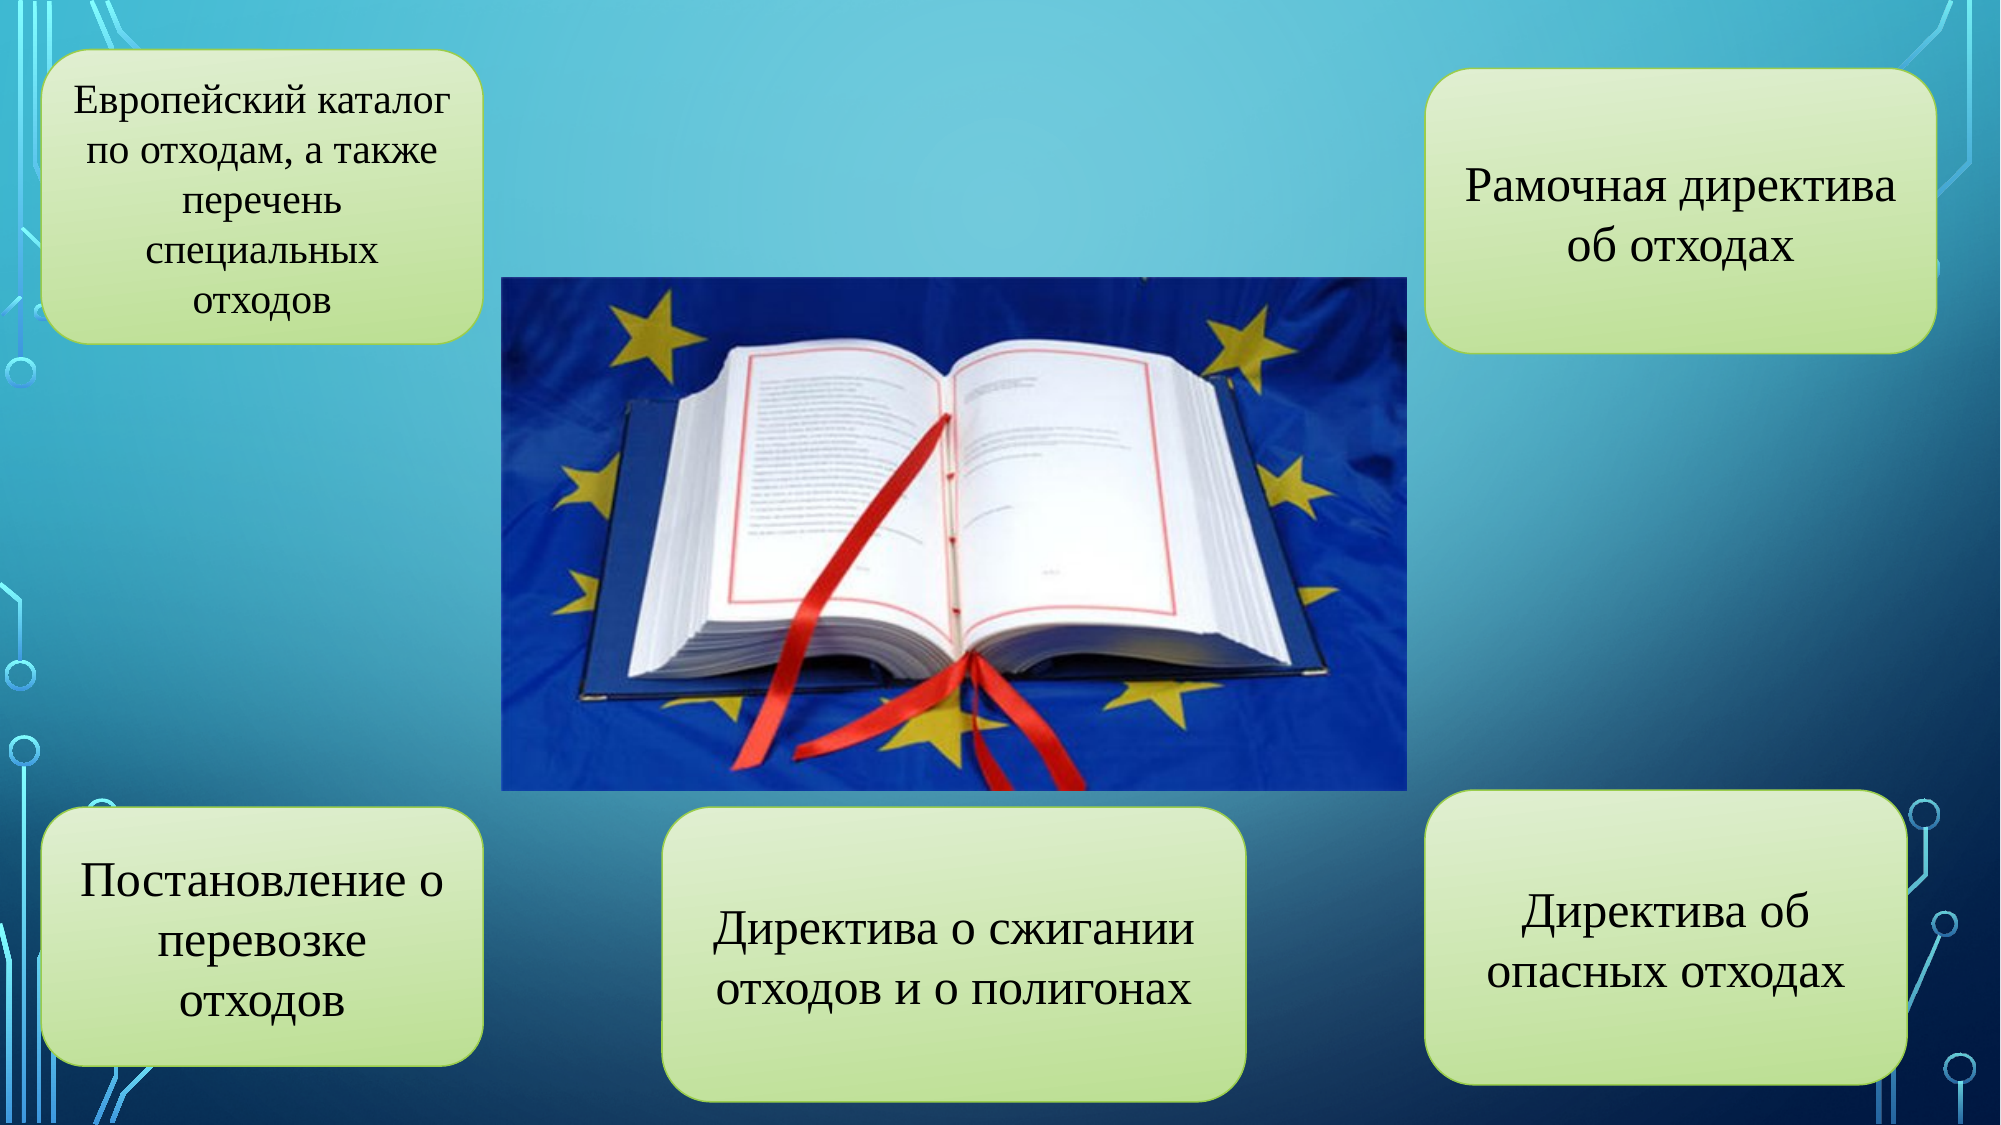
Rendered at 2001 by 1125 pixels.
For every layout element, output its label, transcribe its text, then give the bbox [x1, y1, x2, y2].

text_box Постановление о перевозке отходов [40, 806, 484, 1067]
text_box Европейский каталог по отходам, а также перечень специальных отходов [40, 48, 484, 345]
text_box Директива об опасных отходах [1424, 789, 1908, 1086]
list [501, 277, 1407, 791]
text_box Рамочная директива об отходах [1424, 67, 1938, 355]
text_box Директива о сжигании отходов и о полигонах [661, 806, 1247, 1103]
